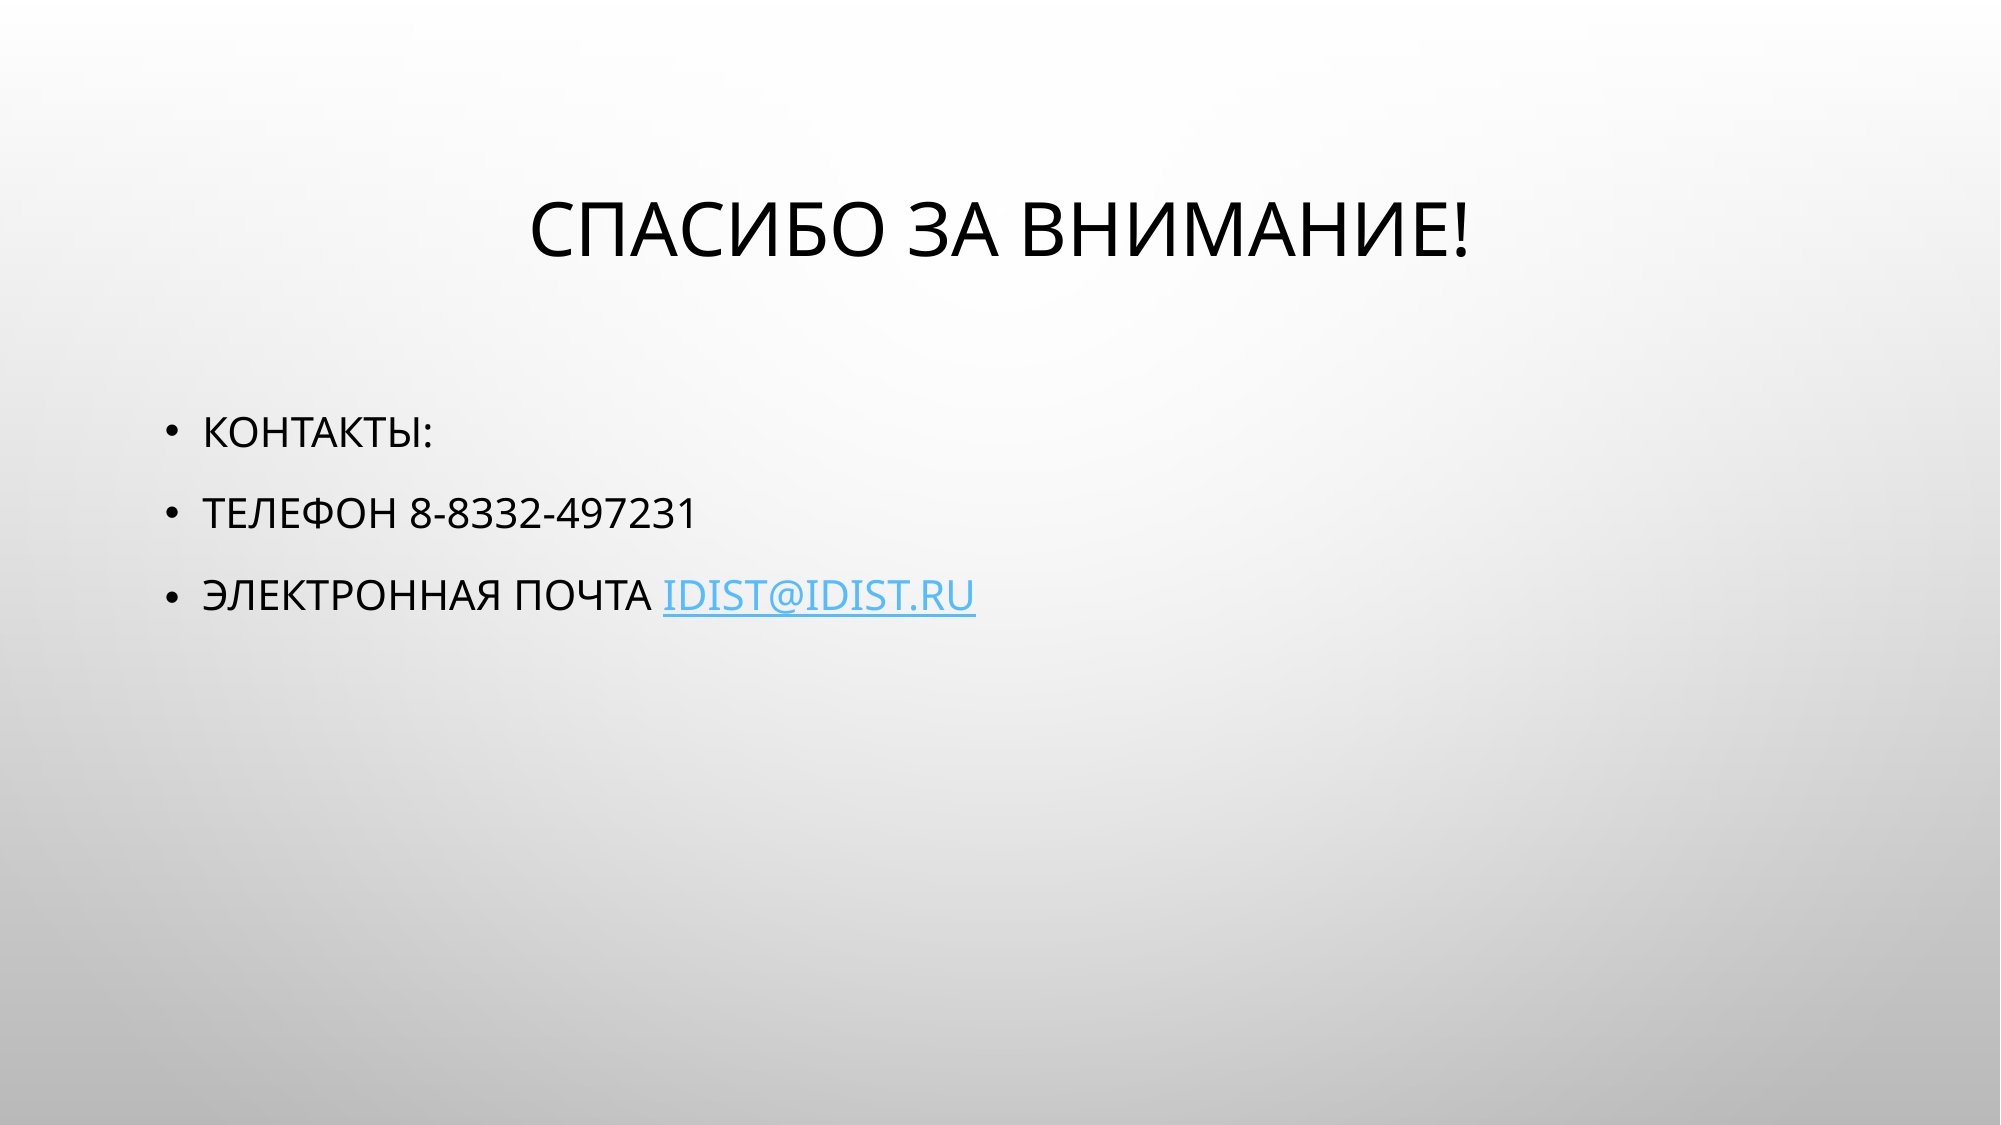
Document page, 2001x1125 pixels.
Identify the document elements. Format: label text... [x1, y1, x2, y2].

picture [0, 0, 2000, 1125]
list Контакты: Телефон 8-8332-497231 Электронная почта idist@idist.ru [149, 388, 1851, 950]
title Спасибо за внимание! [149, 101, 1851, 364]
